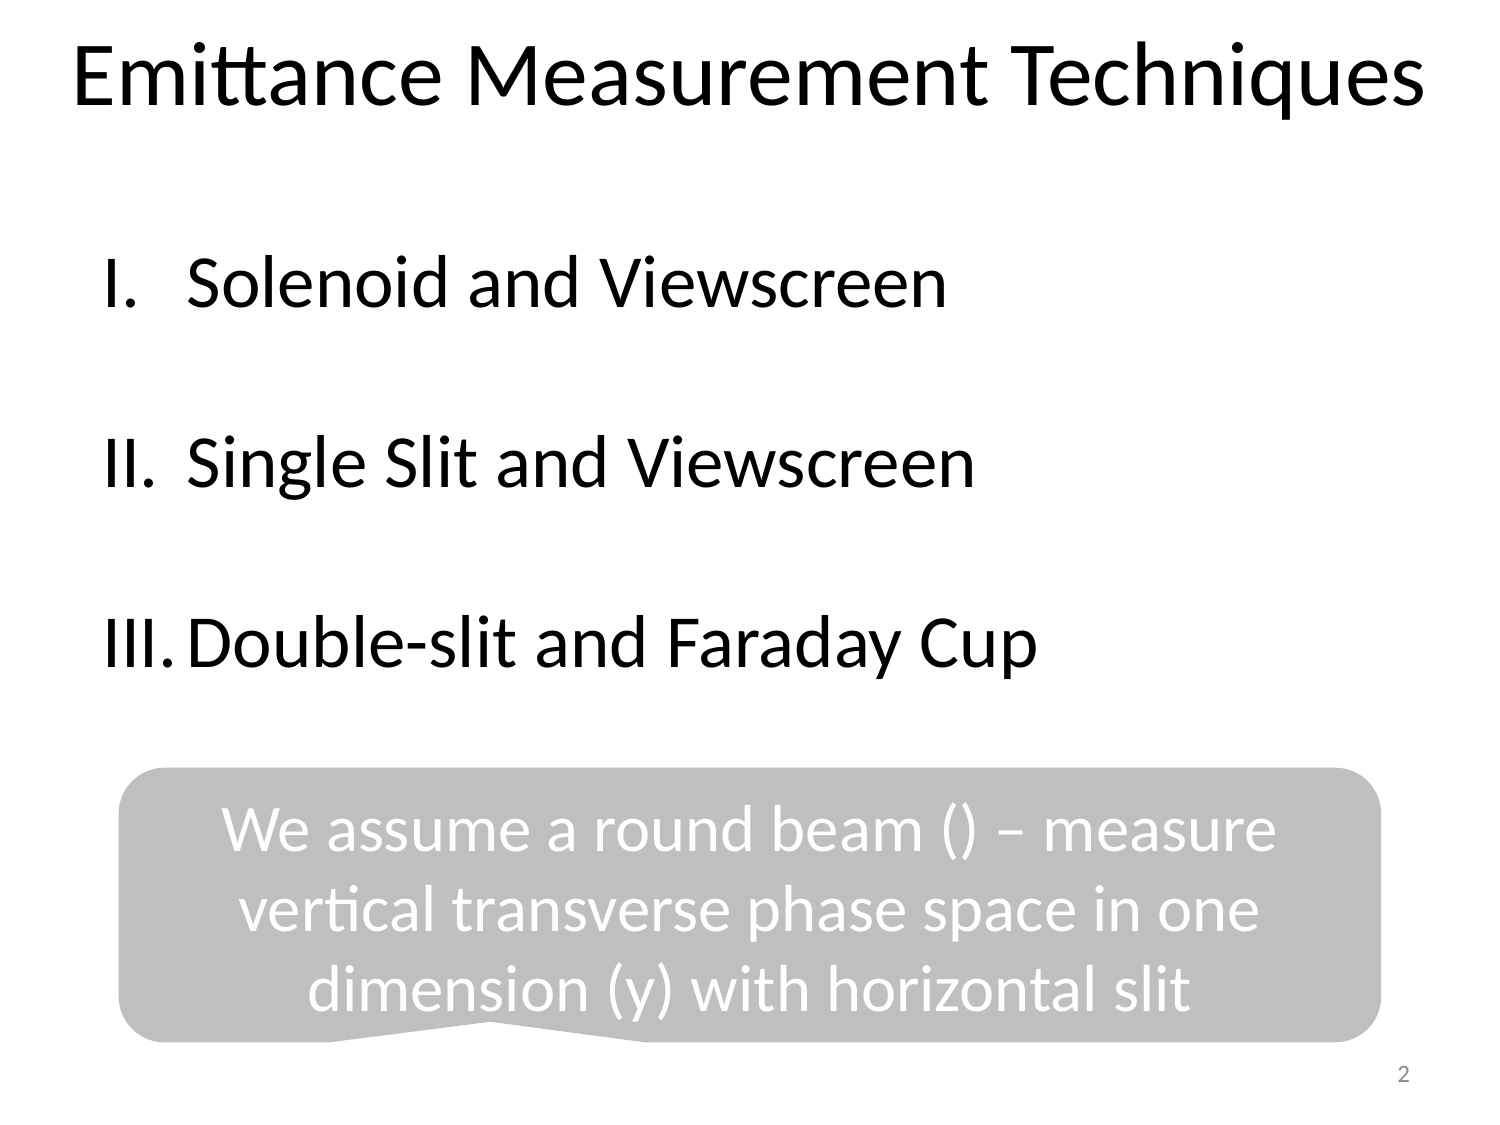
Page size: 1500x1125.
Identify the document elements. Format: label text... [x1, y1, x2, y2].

title Emittance Measurement Techniques [0, 0, 1500, 138]
text_box Solenoid and Viewscreen Single Slit and Viewscreen Double-slit and Faraday Cup [87, 224, 1461, 690]
slide_number 2 [1074, 1042, 1425, 1103]
